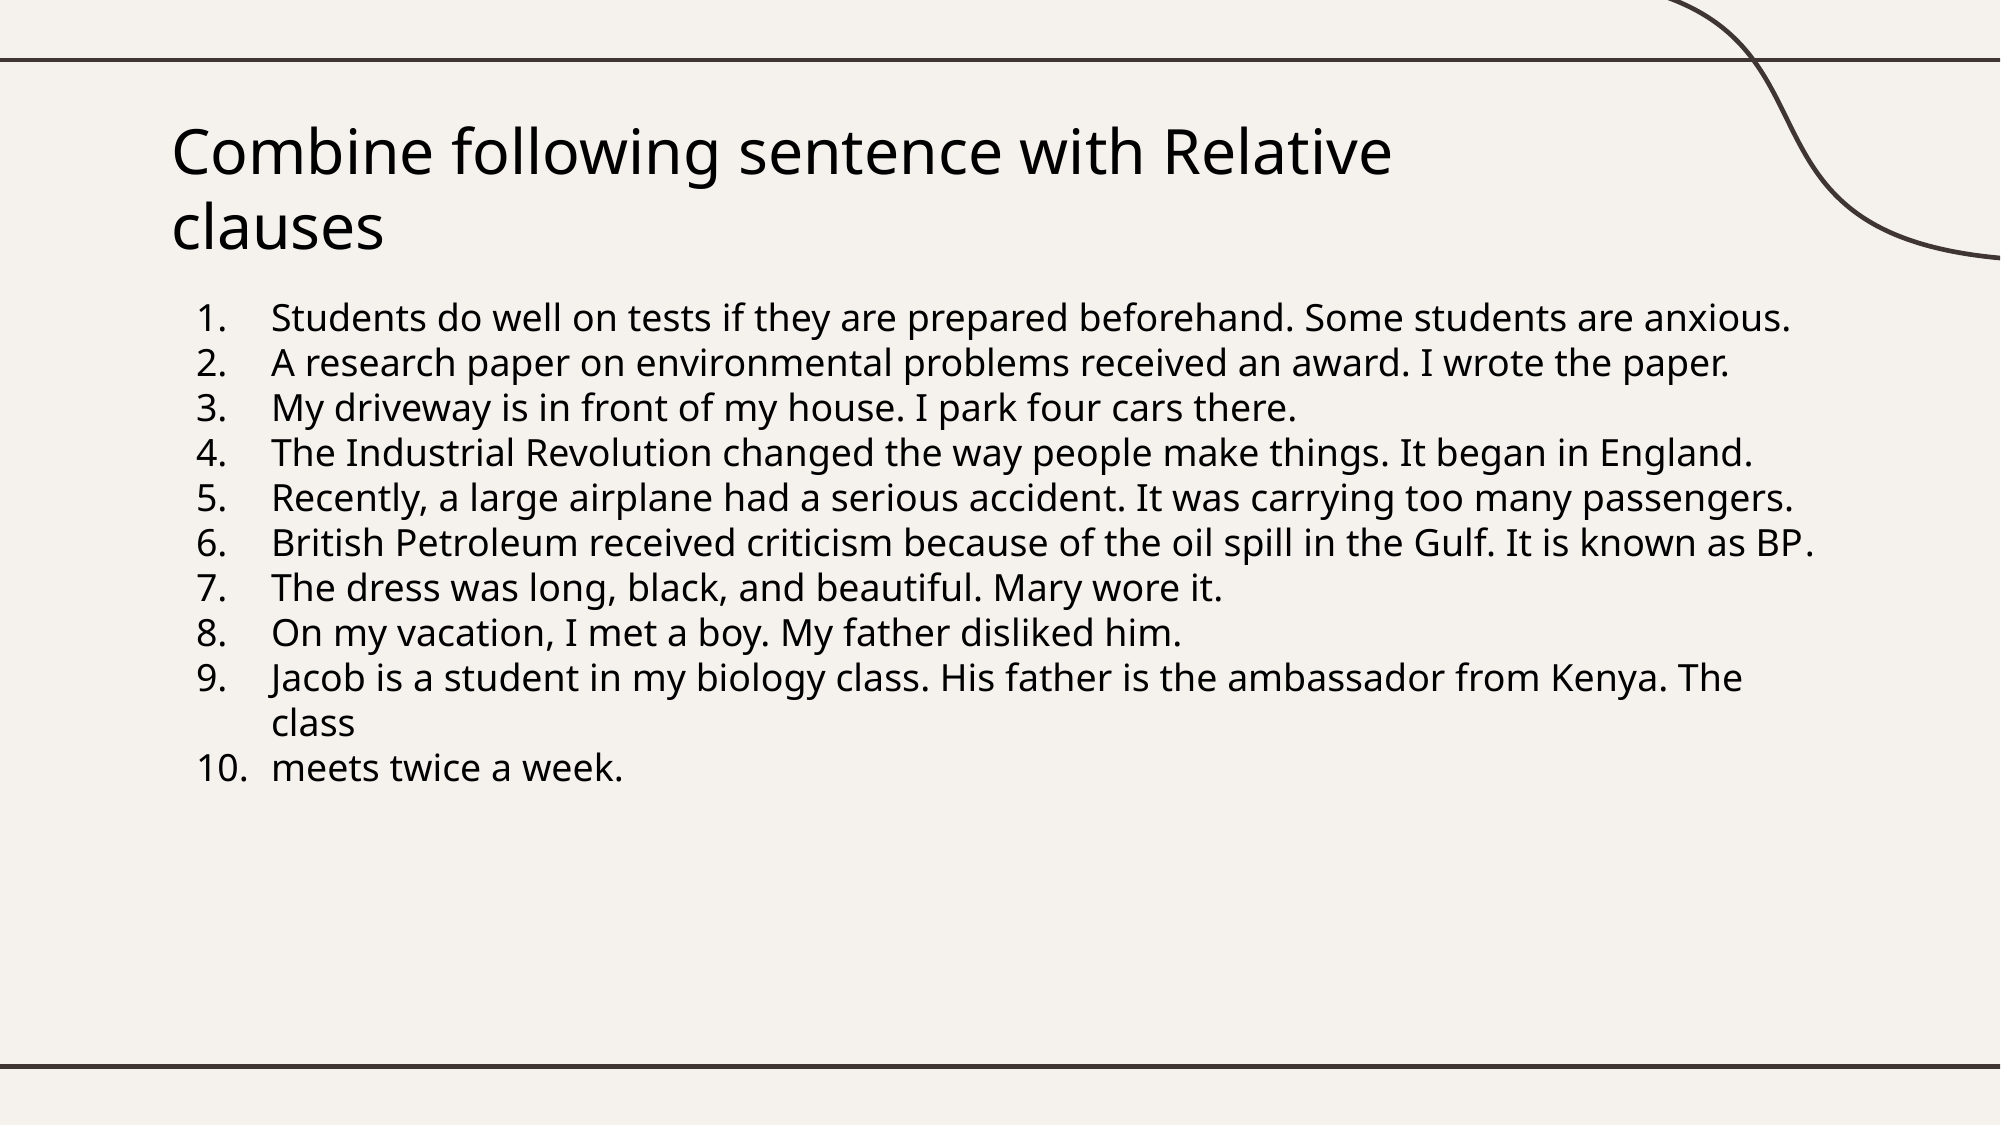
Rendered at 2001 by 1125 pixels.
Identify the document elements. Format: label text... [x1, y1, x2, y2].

list Students do well on tests if they are prepared beforehand. Some students are anxious. A research paper on environmental problems received an award. I wrote the paper. My driveway is in front of my house. I park four cars there. The Industrial Revolution changed the way people make things. It began in England. Recently, a large airplane had a serious accident. It was carrying too many passengers. British Petroleum received criticism because of the oil spill in the Gulf. It is known as BP. The dress was long, black, and beautiful. Mary wore it. On my vacation, I met a boy. My father disliked him. Jacob is a student in my biology class. His father is the ambassador from Kenya. The class meets twice a week. [156, 278, 1844, 1000]
title Combine following sentence with Relative clauses [156, 97, 1599, 240]
